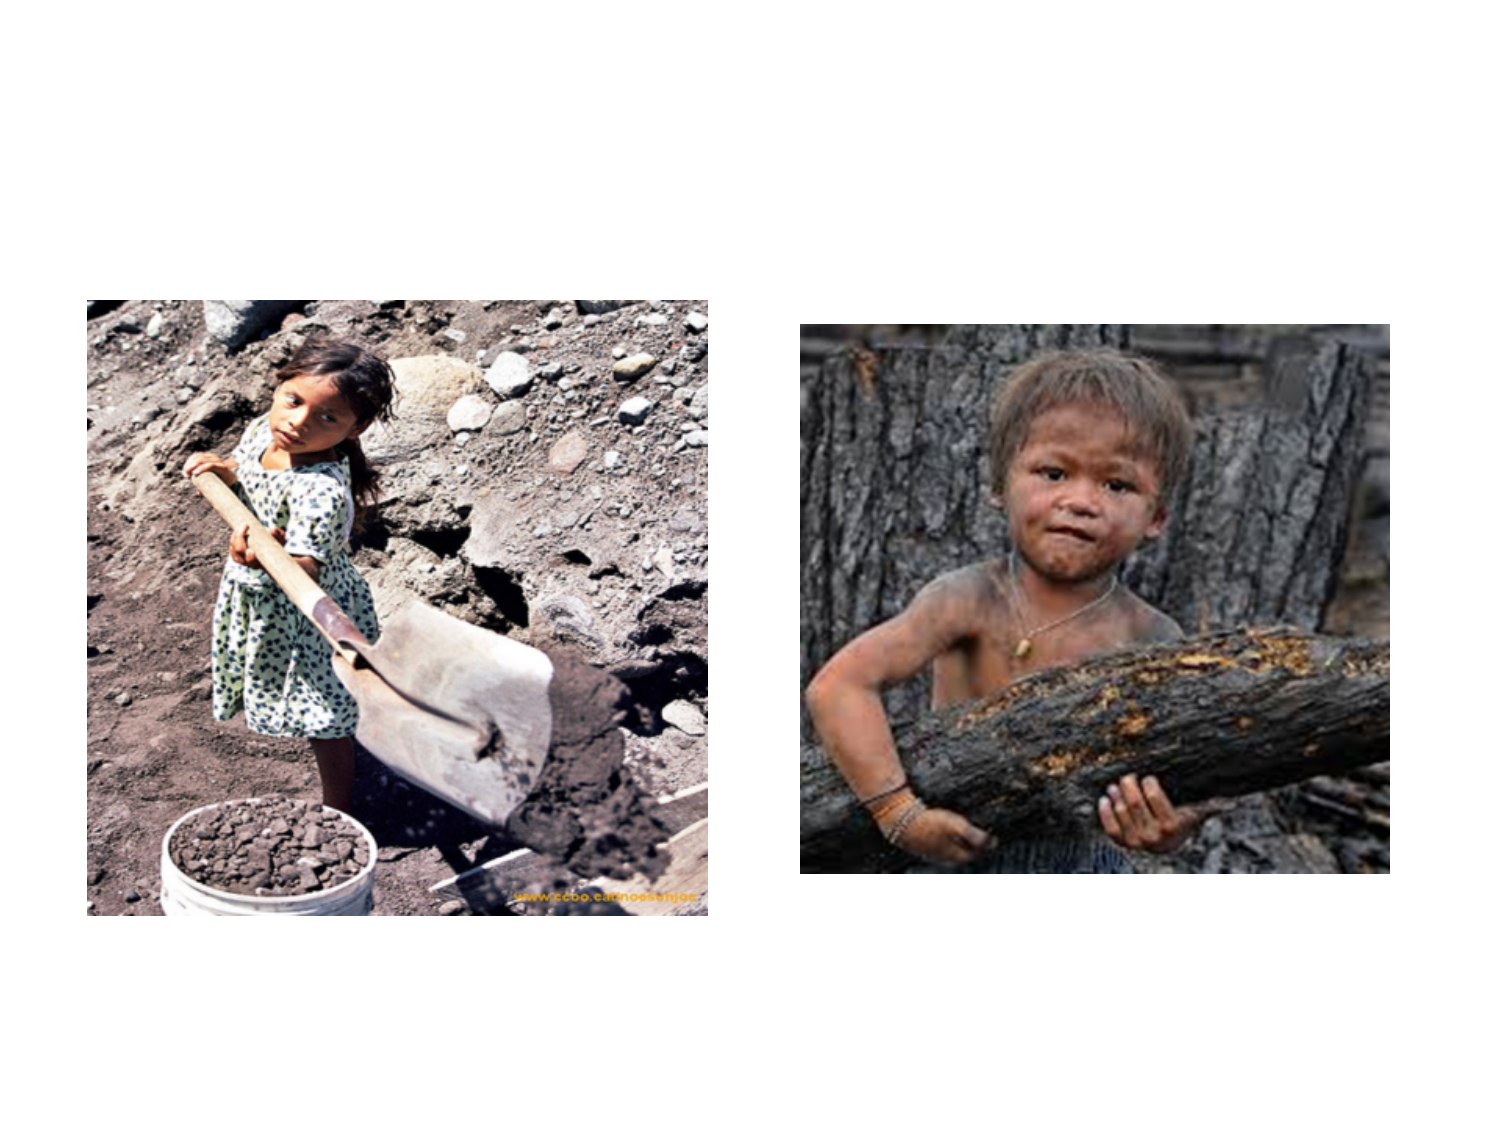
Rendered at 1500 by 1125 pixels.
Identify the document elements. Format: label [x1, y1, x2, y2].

list [799, 324, 1391, 874]
list [87, 300, 708, 916]
